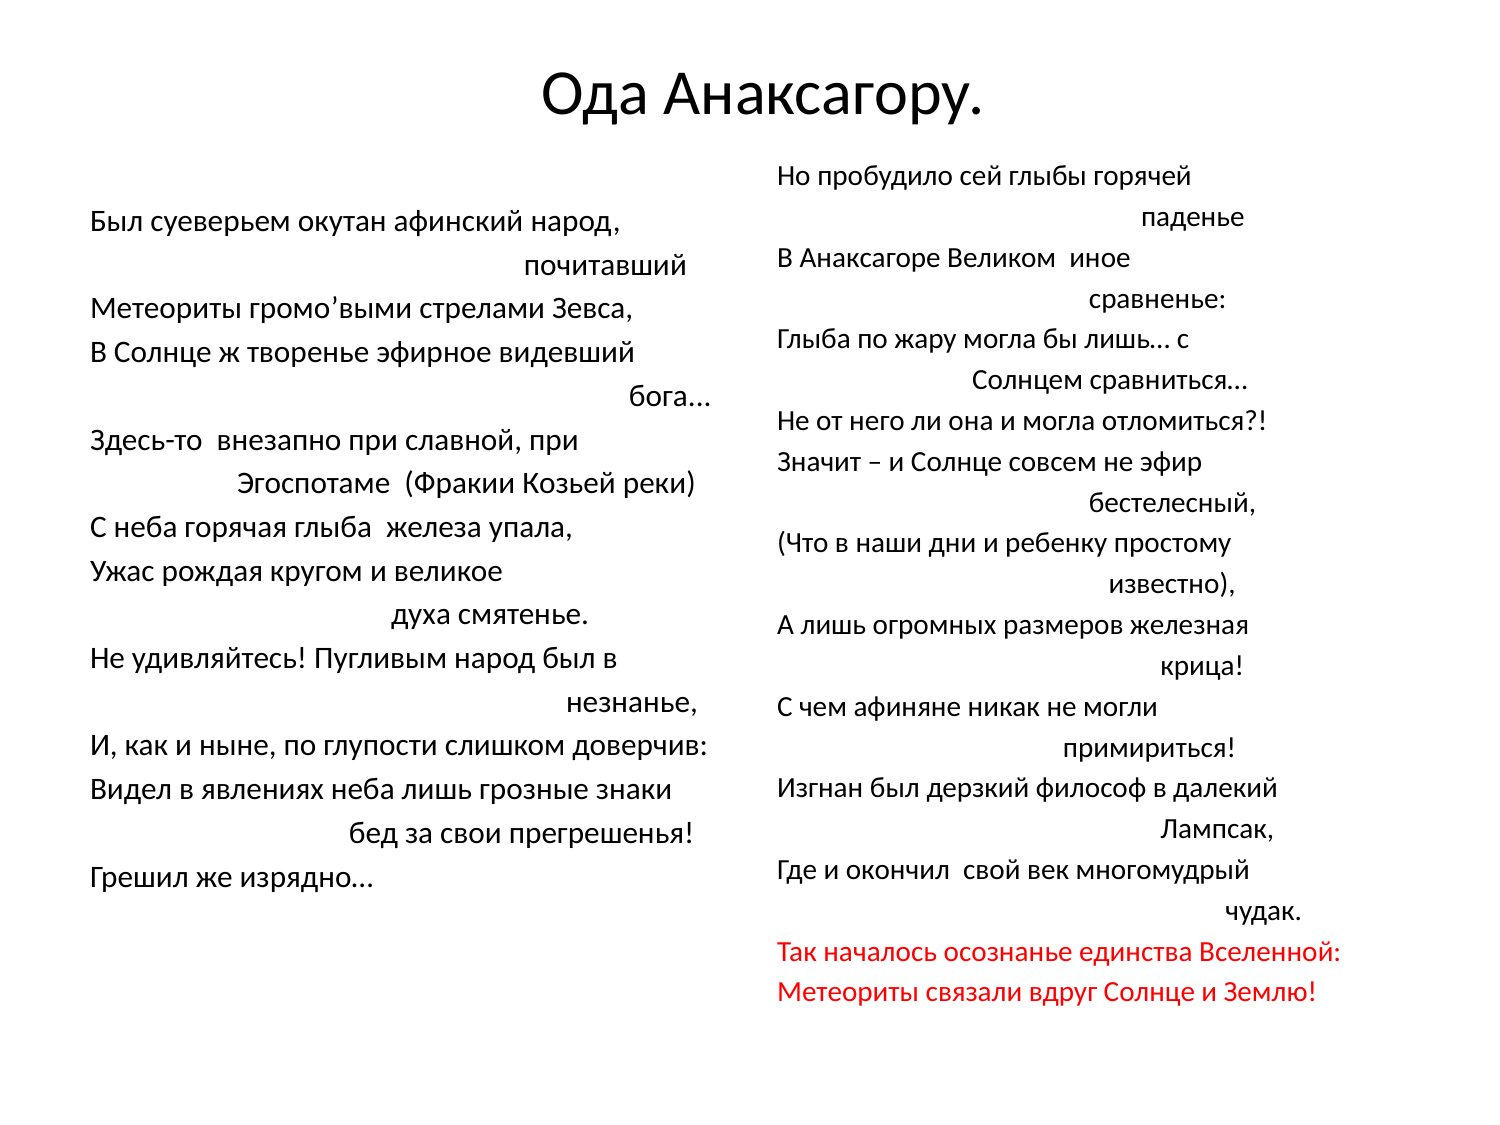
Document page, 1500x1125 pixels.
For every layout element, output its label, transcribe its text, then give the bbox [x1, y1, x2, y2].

title Ода Анаксагору. [88, 42, 1439, 135]
list Был суеверьем окутан афинский народ, почитавший Метеориты громо’выми стрелами Зевса, В Солнце ж творенье эфирное видевший бога... Здесь-то внезапно при славной, при Эгоспотаме (Фракии Козьей реки) С неба горячая глыба железа упала, Ужас рождая кругом и великое духа смятенье. Не удивляйтесь! Пугливым народ был в незнанье, И, как и ныне, по глупости слишком доверчив: Видел в явлениях неба лишь грозные знаки бед за свои прегрешенья! Грешил же изрядно… [75, 149, 738, 1024]
list Но пробудило сей глыбы горячей паденье В Анаксагоре Великом иное сравненье: Глыба по жару могла бы лишь… с Солнцем сравниться… Не от него ли она и могла отломиться?! Значит – и Солнце совсем не эфир бестелесный, (Что в наши дни и ребенку простому известно), А лишь огромных размеров железная крица! С чем афиняне никак не могли примириться! Изгнан был дерзкий философ в далекий Лампсак, Где и окончил свой век многомудрый чудак. Так началось осознанье единства Вселенной: Метеориты связали вдруг Солнце и Землю! [761, 149, 1425, 1071]
